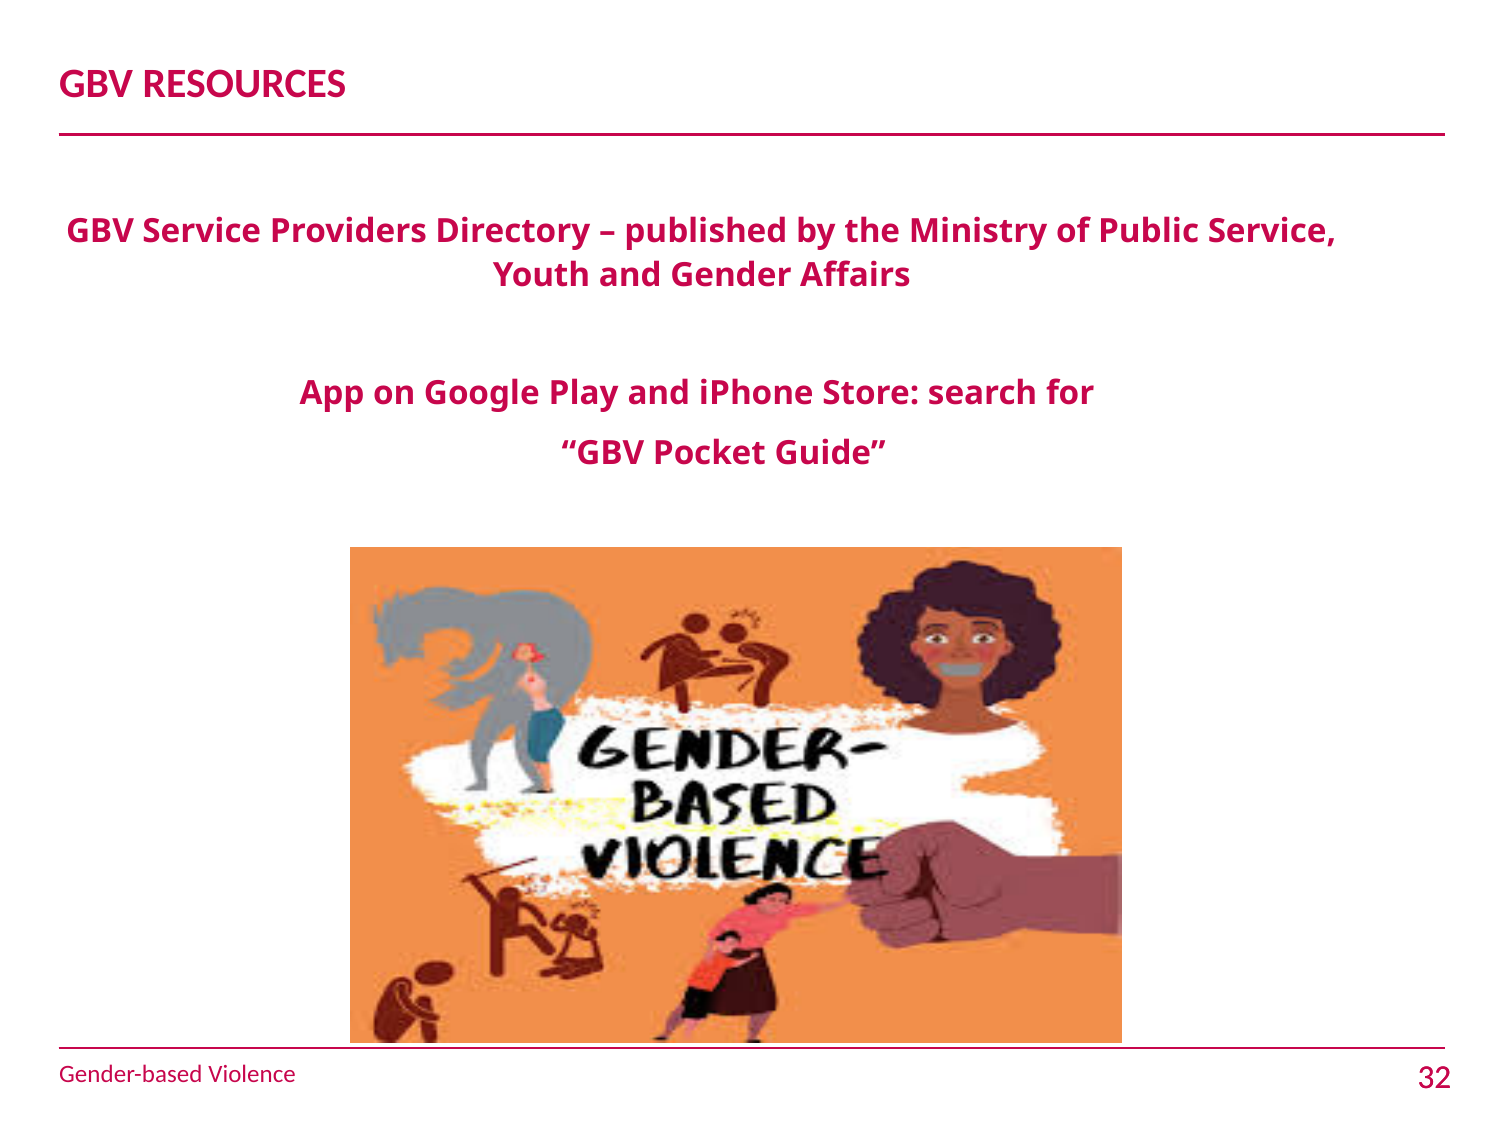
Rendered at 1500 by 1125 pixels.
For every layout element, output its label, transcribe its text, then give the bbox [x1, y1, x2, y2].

list GBV Service Providers Directory – published by the Ministry of Public Service, Youth and Gender Affairs App on Google Play and iPhone Store: search for “GBV Pocket Guide” [44, 197, 1360, 1014]
title GBV RESOURCES [44, 53, 1444, 114]
picture [350, 547, 1122, 1043]
footer Gender-based Violence [44, 1042, 551, 1103]
